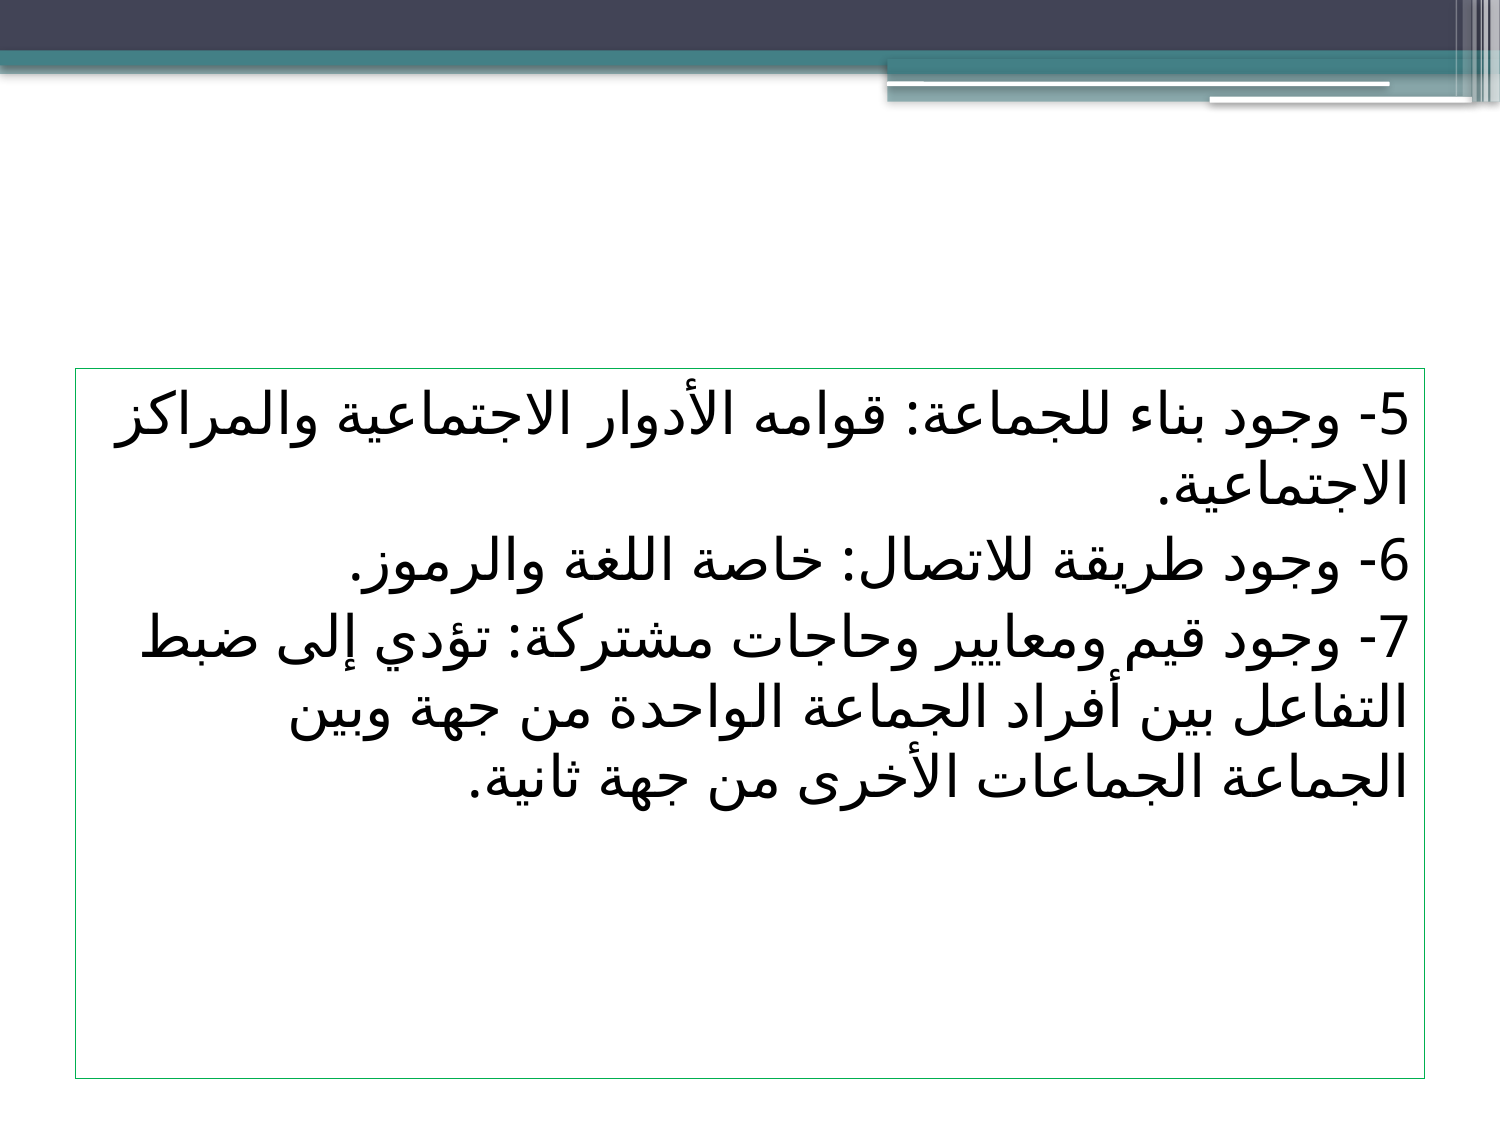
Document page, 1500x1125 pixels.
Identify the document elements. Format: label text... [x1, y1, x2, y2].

list 5- وجود بناء للجماعة: قوامه الأدوار الاجتماعية والمراكز الاجتماعية. 6- وجود طريقة للاتصال: خاصة اللغة والرموز. 7- وجود قيم ومعايير وحاجات مشتركة: تؤدي إلى ضبط التفاعل بين أفراد الجماعة الواحدة من جهة وبين الجماعة الجماعات الأخرى من جهة ثانية. [75, 368, 1425, 1079]
